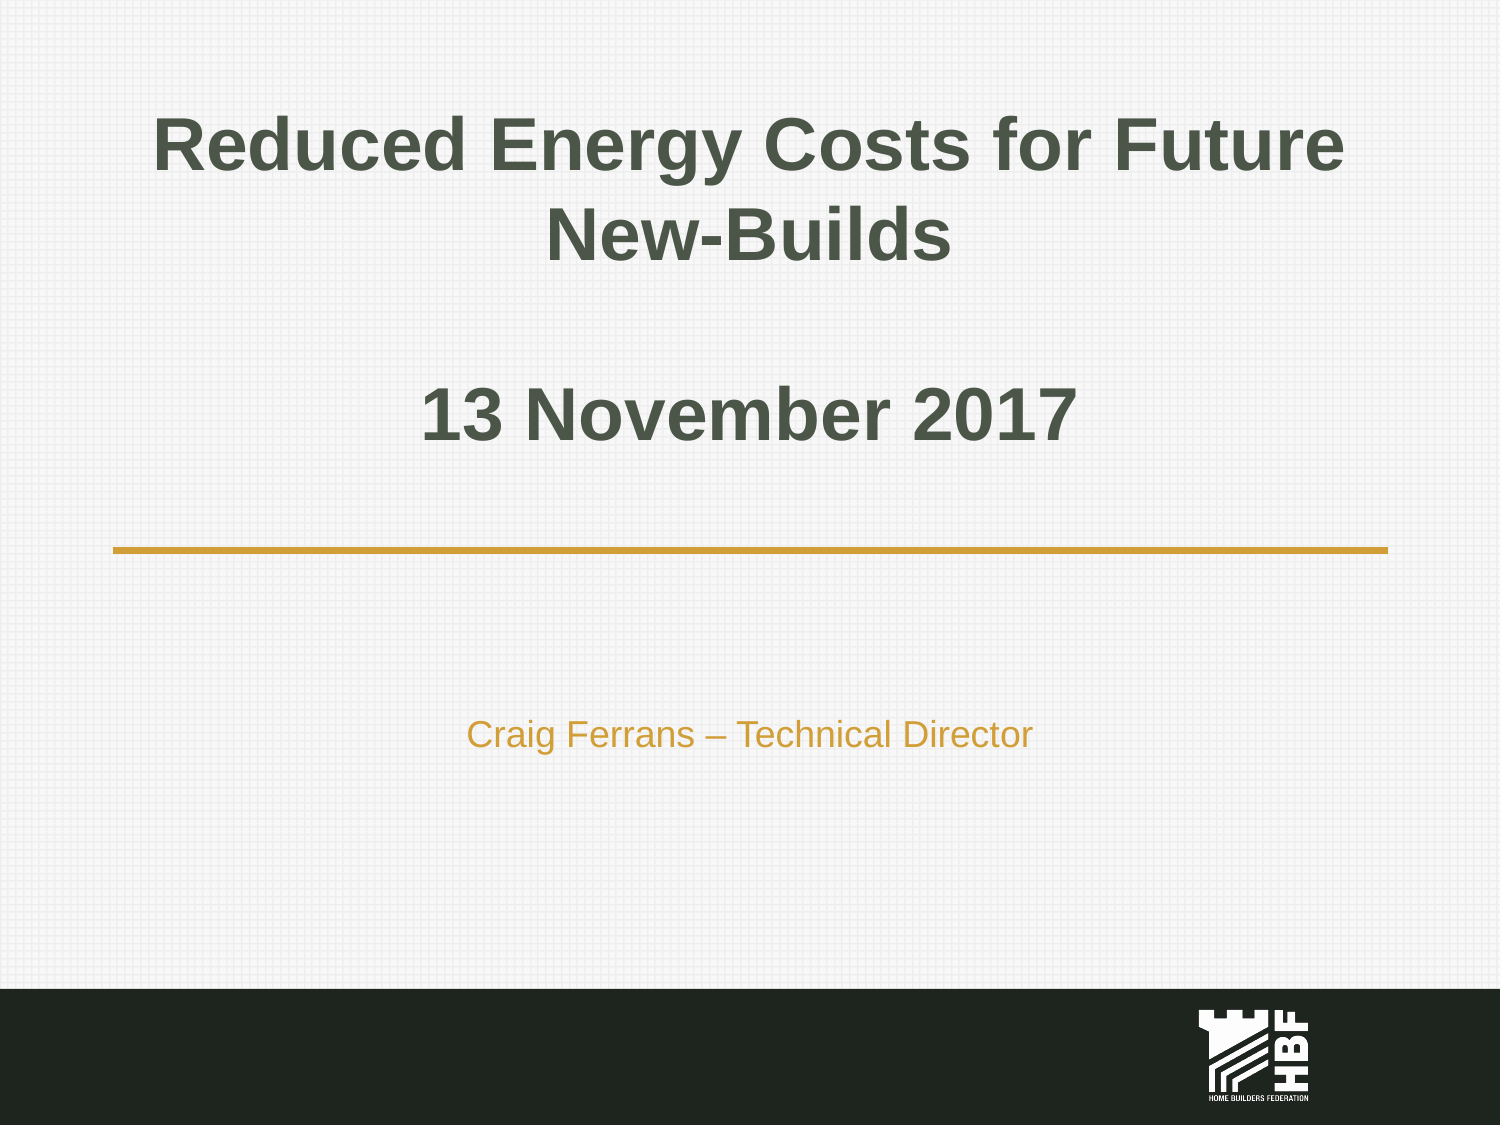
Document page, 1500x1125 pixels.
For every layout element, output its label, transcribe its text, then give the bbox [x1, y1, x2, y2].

picture [1191, 1003, 1318, 1110]
subtitle Craig Ferrans – Technical Director [224, 597, 1276, 837]
picture [0, 0, 1500, 988]
title Reduced Energy Costs for Future New-Builds 13 November 2017 [112, 0, 1388, 551]
